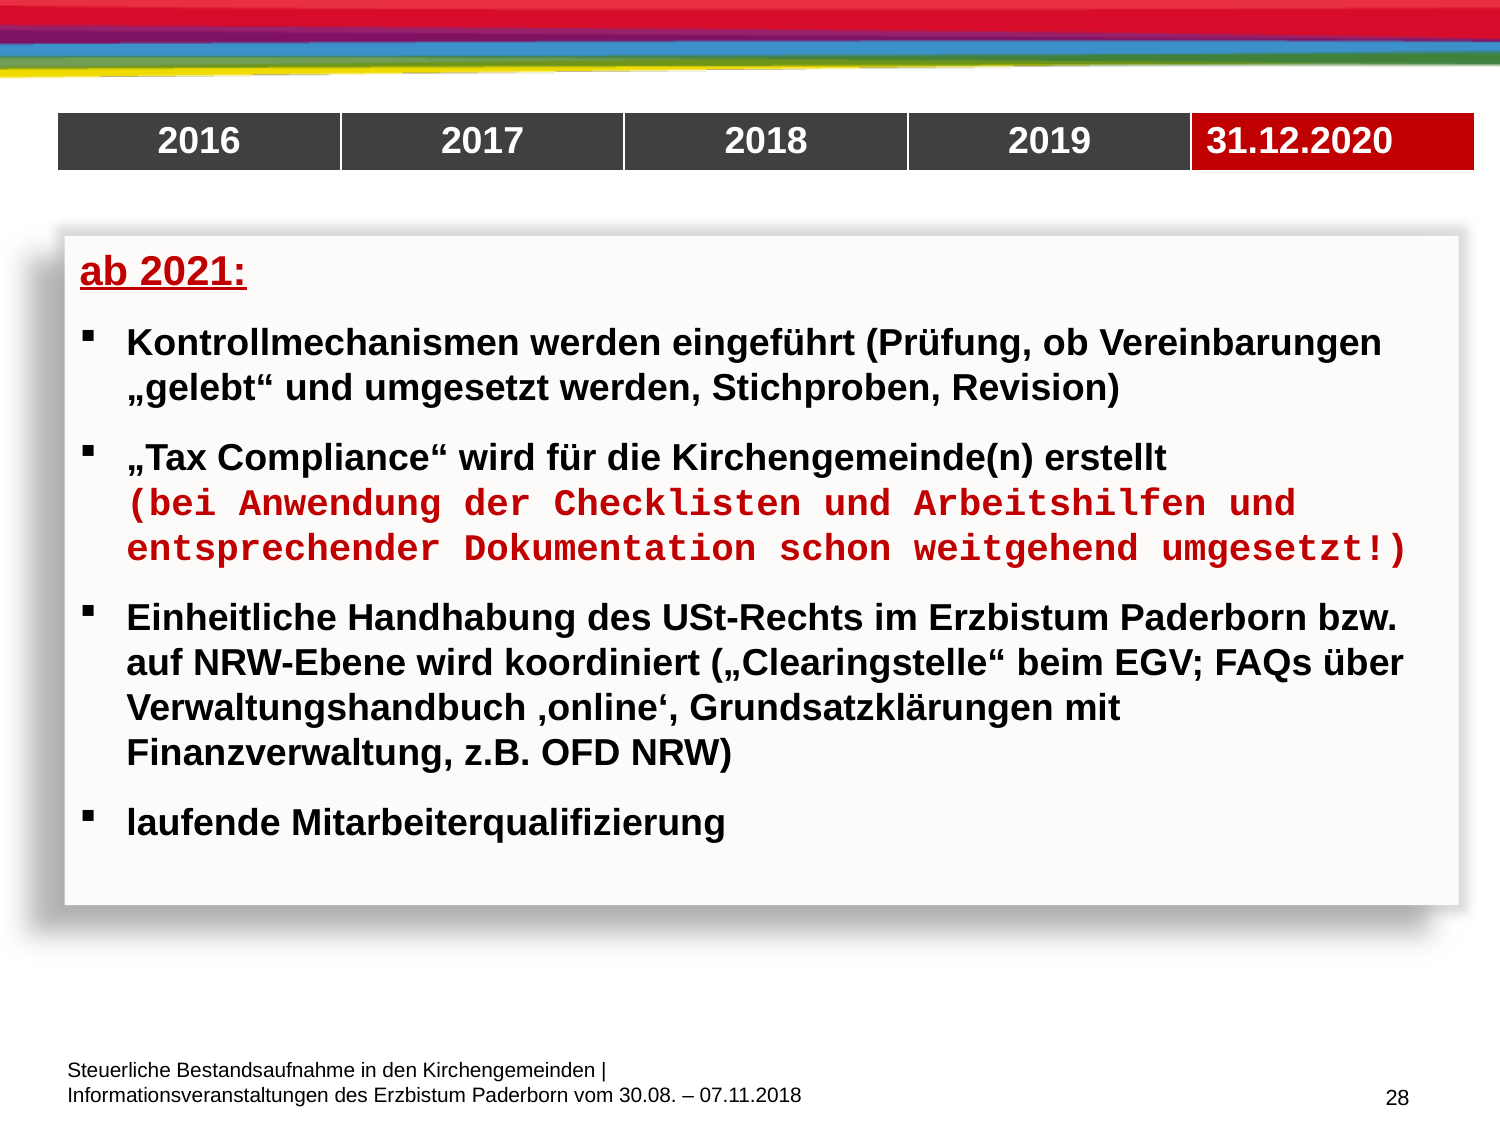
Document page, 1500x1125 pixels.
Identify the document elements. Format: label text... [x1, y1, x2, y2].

table_header 2019 [909, 113, 1190, 170]
slide_number 28 [1074, 1057, 1425, 1118]
text_box ab 2021: Kontrollmechanismen werden eingeführt (Prüfung, ob Vereinbarungen „gelebt“ und umgesetzt werden, Stichproben, Revision) „Tax Compliance“ wird für die Kirchengemeinde(n) erstellt (bei Anwendung der Checklisten und Arbeitshilfen und entsprechender Dokumentation schon weitgehend umgesetzt!) Einheitliche Handhabung des USt-Rechts im Erzbistum Paderborn bzw. auf NRW-Ebene wird koordiniert („Clearingstelle“ beim EGV; FAQs über Verwaltungshandbuch ‚online‘, Grundsatzklärungen mit Finanzverwaltung, z.B. OFD NRW) laufende Mitarbeiterqualifizierung [64, 235, 1459, 906]
table_header 2017 [342, 113, 623, 170]
table_header 2016 [58, 113, 340, 170]
picture [0, 0, 1500, 89]
table_header 31.12.2020 [1192, 113, 1474, 170]
table_header 2018 [625, 113, 907, 170]
